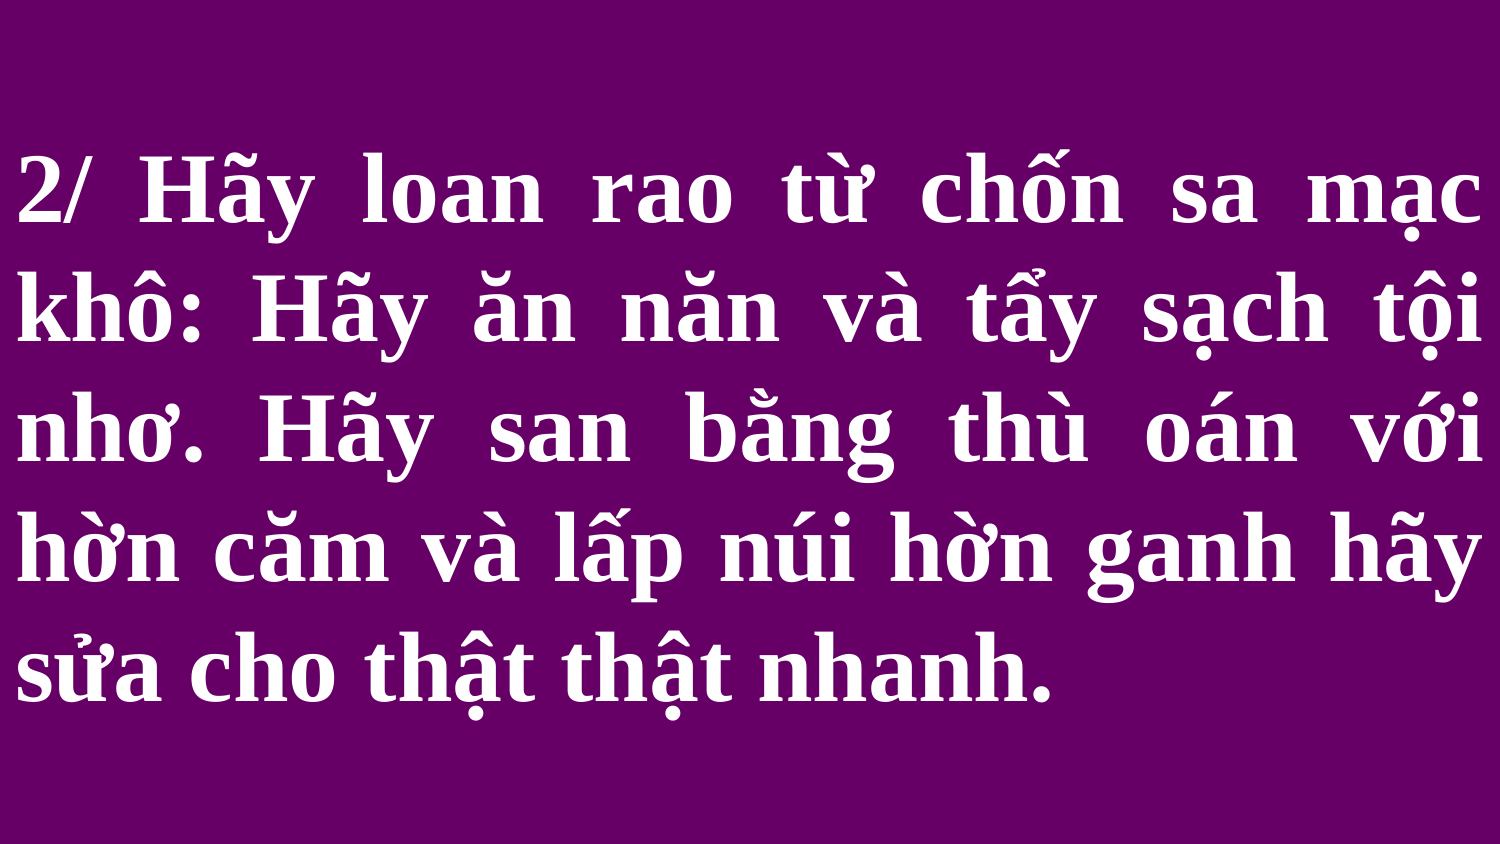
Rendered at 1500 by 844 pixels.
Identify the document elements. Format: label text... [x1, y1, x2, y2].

title 2/ Hãy loan rao từ chốn sa mạc khô: Hãy ăn năn và tẩy sạch tội nhơ. Hãy san bằng thù oán với hờn căm và lấp núi hờn ganh hãy sửa cho thật thật nhanh. [0, 0, 1500, 844]
